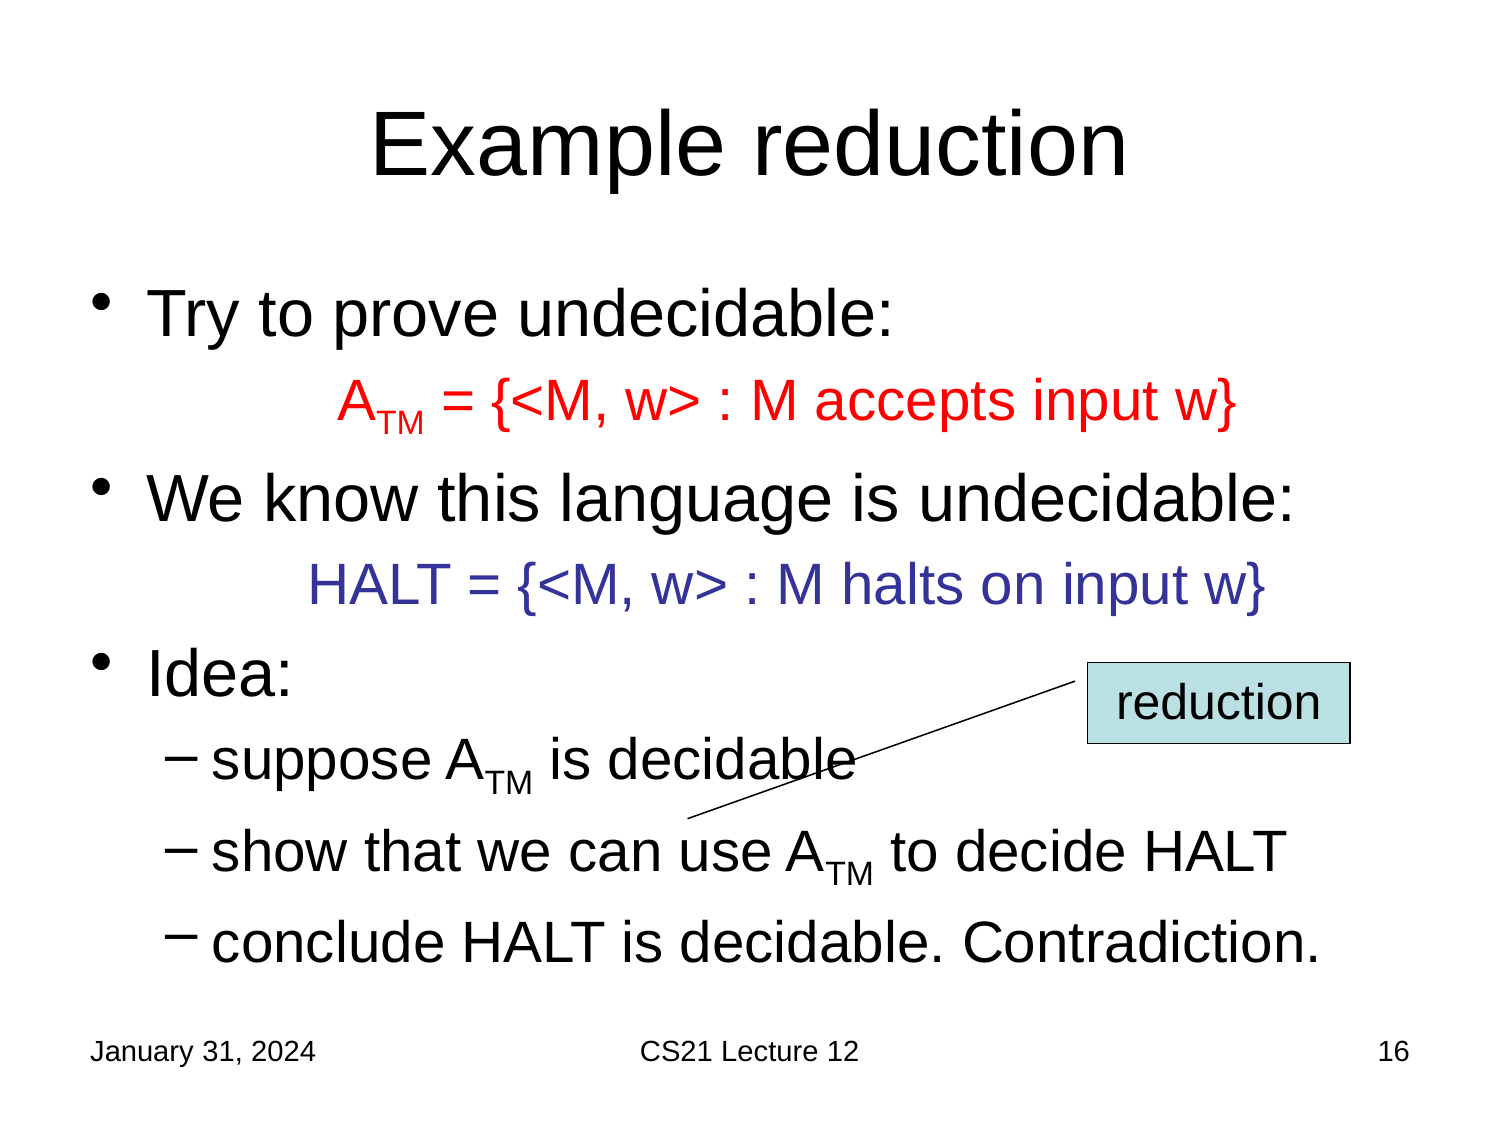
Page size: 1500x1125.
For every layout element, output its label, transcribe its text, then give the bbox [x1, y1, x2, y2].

text_box reduction [1087, 662, 1351, 744]
footer CS21 Lecture 12 [512, 1024, 988, 1103]
slide_number 16 [1074, 1024, 1426, 1103]
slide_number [74, 1024, 426, 1103]
title Example reduction [75, 45, 1425, 233]
list Try to prove undecidable: ATM = {<M, w> : M accepts input w} We know this language is undecidable: HALT = {<M, w> : M halts on input w} Idea: suppose ATM is decidable show that we can use ATM to decide HALT conclude HALT is decidable. Contradiction. [75, 262, 1425, 1005]
